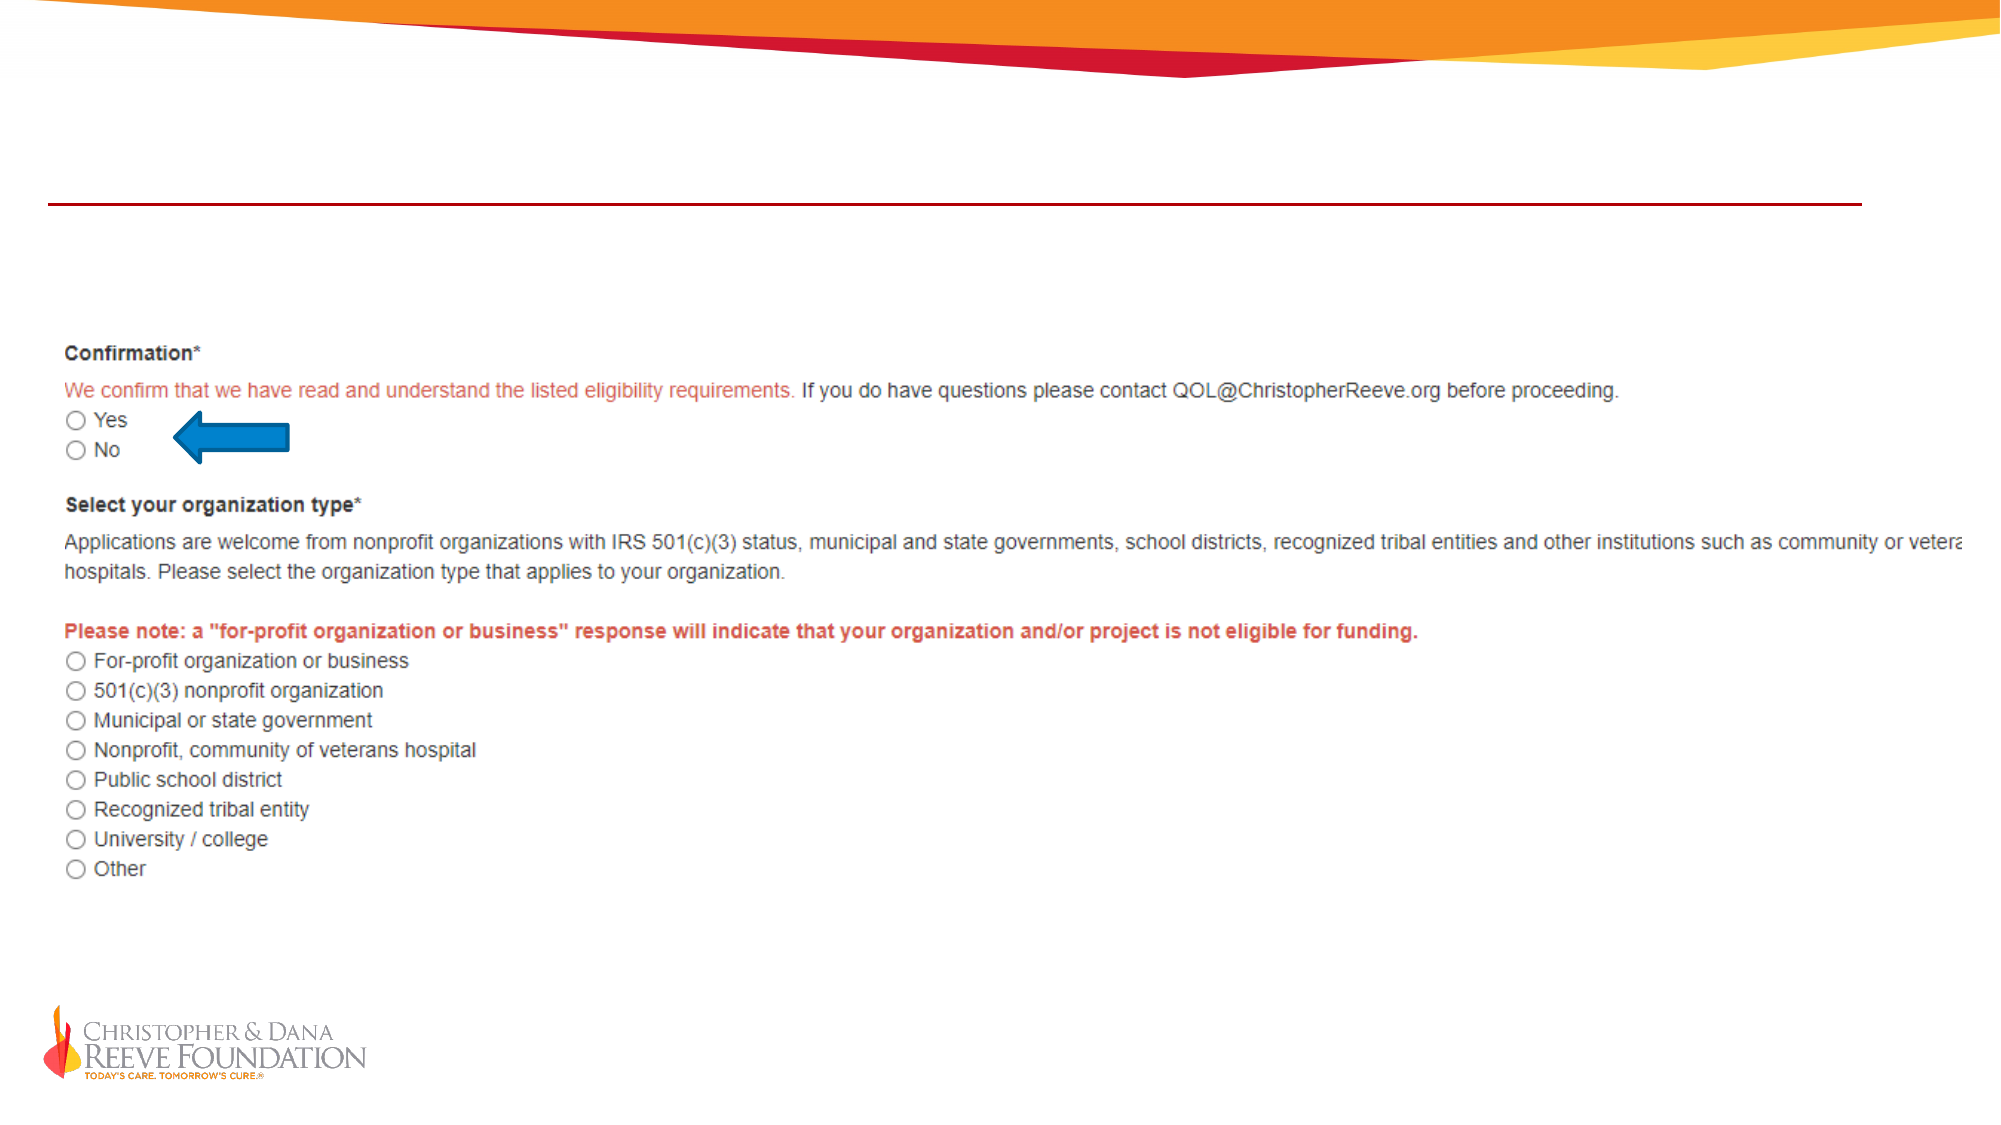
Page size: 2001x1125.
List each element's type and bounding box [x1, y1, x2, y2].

picture [33, 988, 377, 1096]
picture [0, 0, 2000, 78]
picture [64, 316, 1962, 901]
